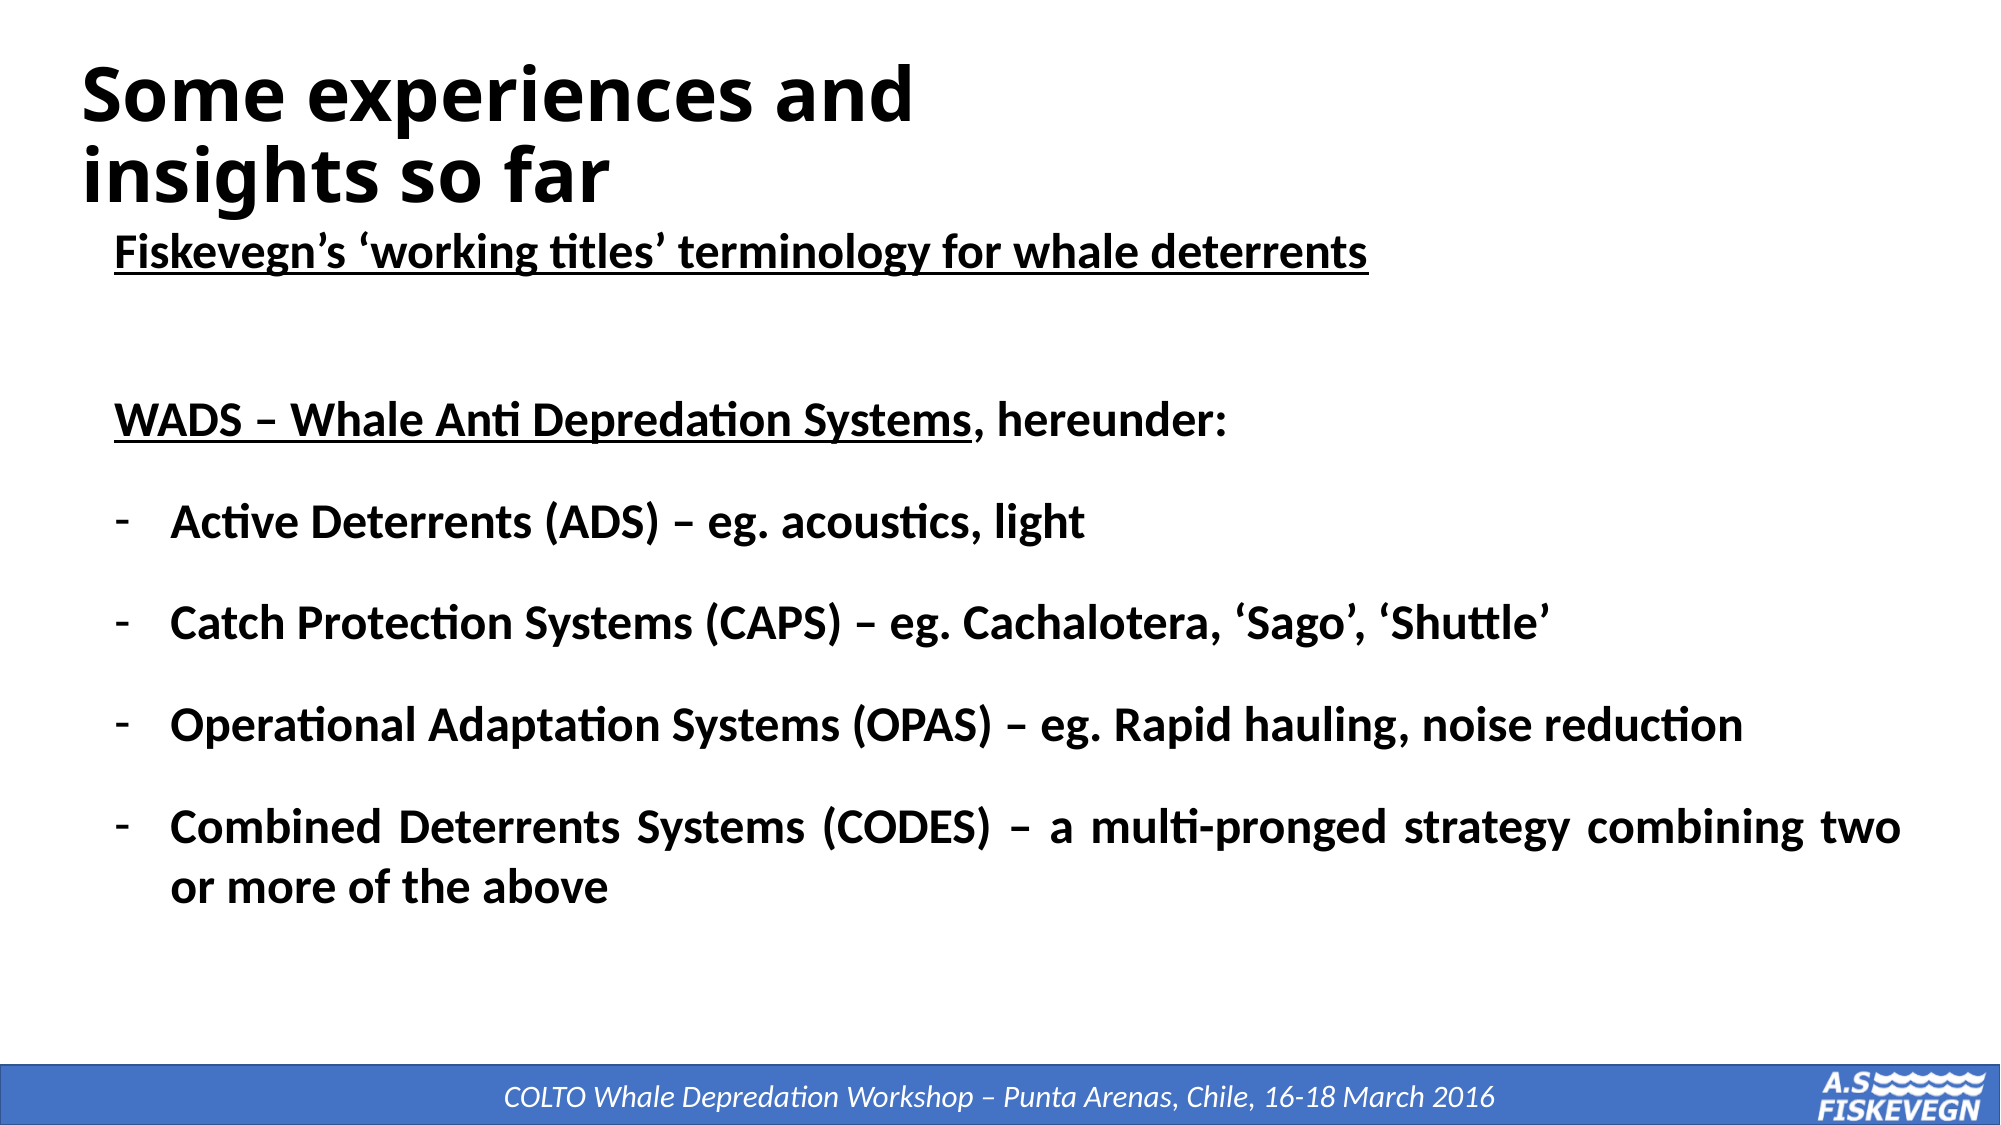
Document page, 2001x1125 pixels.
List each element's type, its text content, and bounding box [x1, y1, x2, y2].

text_box COLTO Whale Depredation Workshop – Punta Arenas, Chile, 16-18 March 2016 [0, 1064, 2000, 1125]
subtitle Fiskevegn’s ‘working titles’ terminology for whale deterrents [99, 210, 1623, 299]
text_box WADS – Whale Anti Depredation Systems, hereunder: Active Deterrents (ADS) – eg. acoustics, light Catch Protection Systems (CAPS) – eg. Cachalotera, ‘Sago’, ‘Shuttle’ Operational Adaptation Systems (OPAS) – eg. Rapid hauling, noise reduction Combined Deterrents Systems (CODES) – a multi-pronged strategy combining two or more of the above [99, 379, 1918, 940]
text_box Some experiences and insights so far [66, 49, 1244, 227]
picture [1813, 1069, 1990, 1125]
